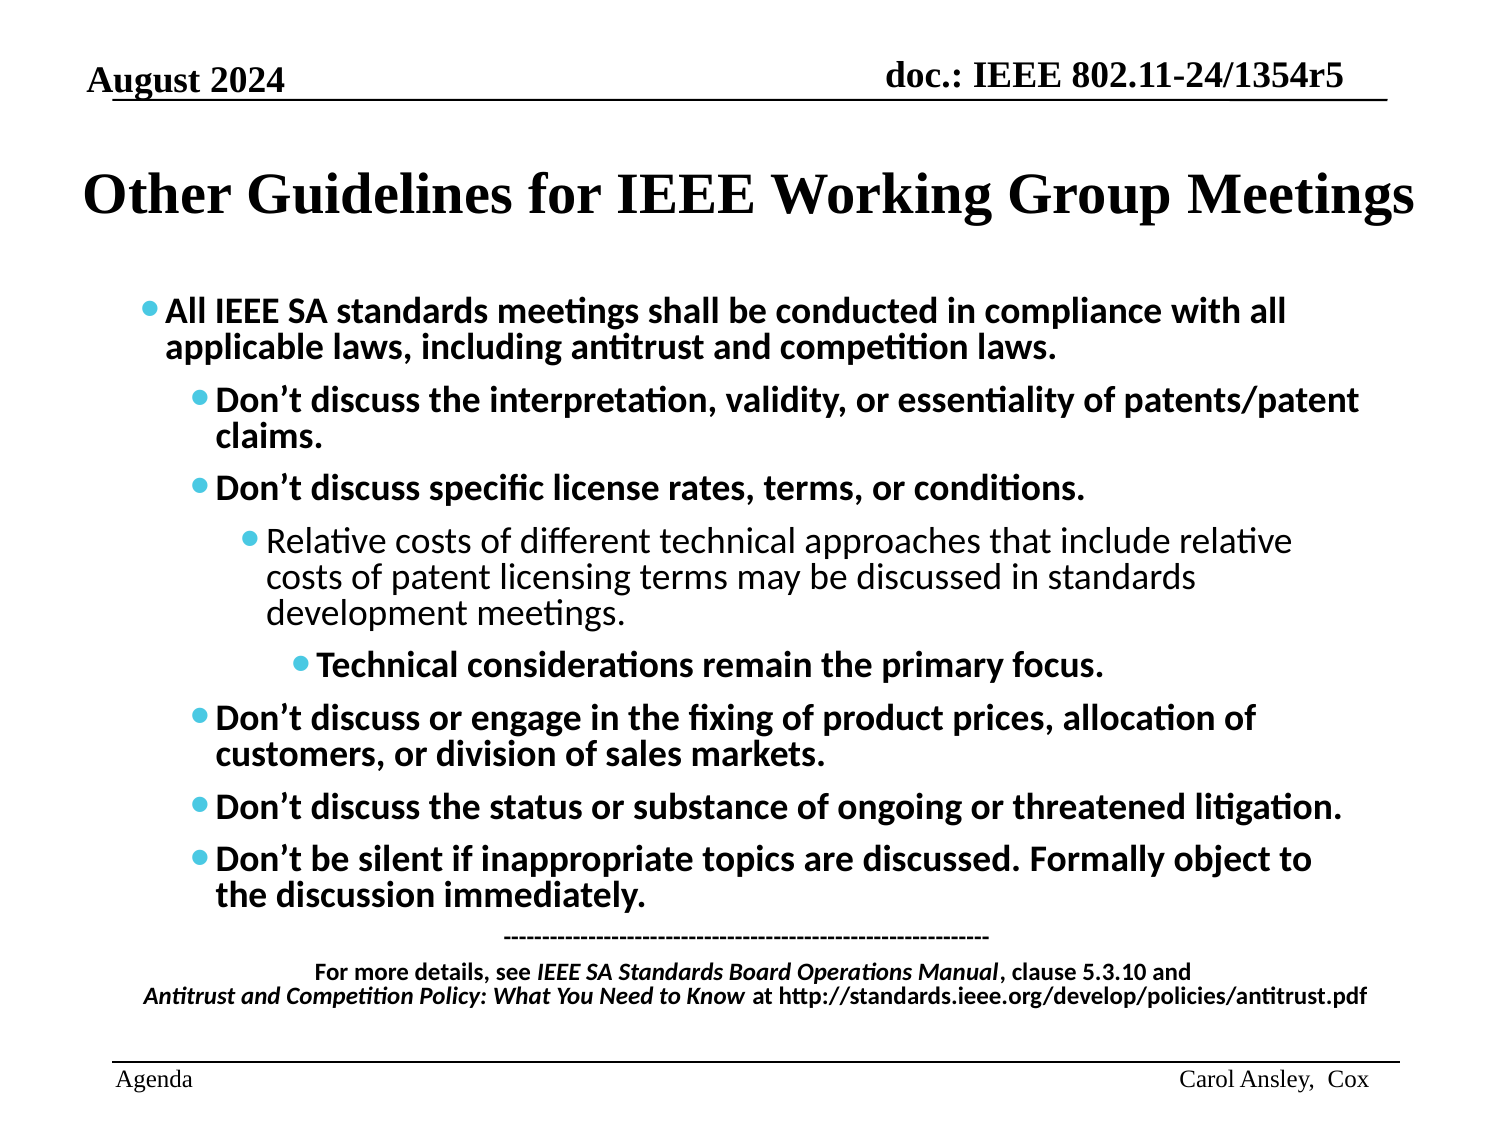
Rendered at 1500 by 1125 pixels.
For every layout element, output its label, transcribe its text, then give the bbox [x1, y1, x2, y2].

title Other Guidelines for IEEE Working Group Meetings [74, 152, 1426, 184]
text_box All IEEE SA standards meetings shall be conducted in compliance with all applicable laws, including antitrust and competition laws. Don’t discuss the interpretation, validity, or essentiality of patents/patent claims. Don’t discuss specific license rates, terms, or conditions. Relative costs of different technical approaches that include relative costs of patent licensing terms may be discussed in standards development meetings. Technical considerations remain the primary focus. Don’t discuss or engage in the fixing of product prices, allocation of customers, or division of sales markets. Don’t discuss the status or substance of ongoing or threatened litigation. Don’t be silent if inappropriate topics are discussed. Formally object to the discussion immediately. --------------------------------------------------------------- For more details, see IEEE SA Standards Board Operations Manual, clause 5.3.10 and Antitrust and Competition Policy: What You Need to Know at http://standards.ieee.org/develop/policies/antitrust.pdf [125, 287, 1388, 1041]
list [74, 184, 1426, 973]
